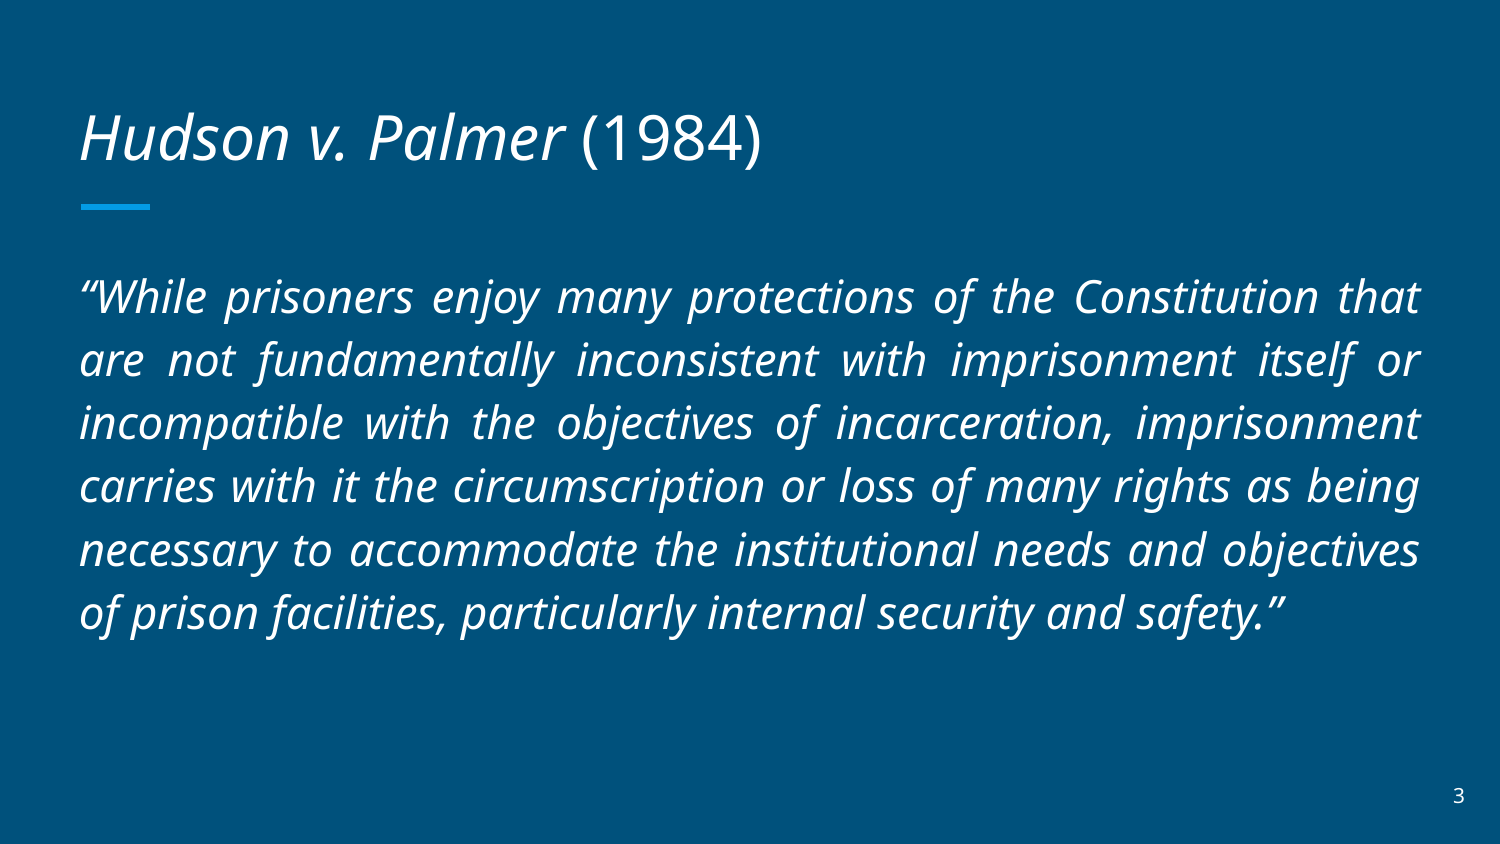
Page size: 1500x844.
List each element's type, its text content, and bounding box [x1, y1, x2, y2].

title Hudson v. Palmer (1984) [63, 75, 1437, 188]
list “While prisoners enjoy many protections of the Constitution that are not fundamentally inconsistent with imprisonment itself or incompatible with the objectives of incarceration, imprisonment carries with it the circumscription or loss of many rights as being necessary to accommodate the institutional needs and objectives of prison facilities, particularly internal security and safety.” [63, 244, 1437, 750]
slide_number ‹#› [1389, 764, 1480, 830]
